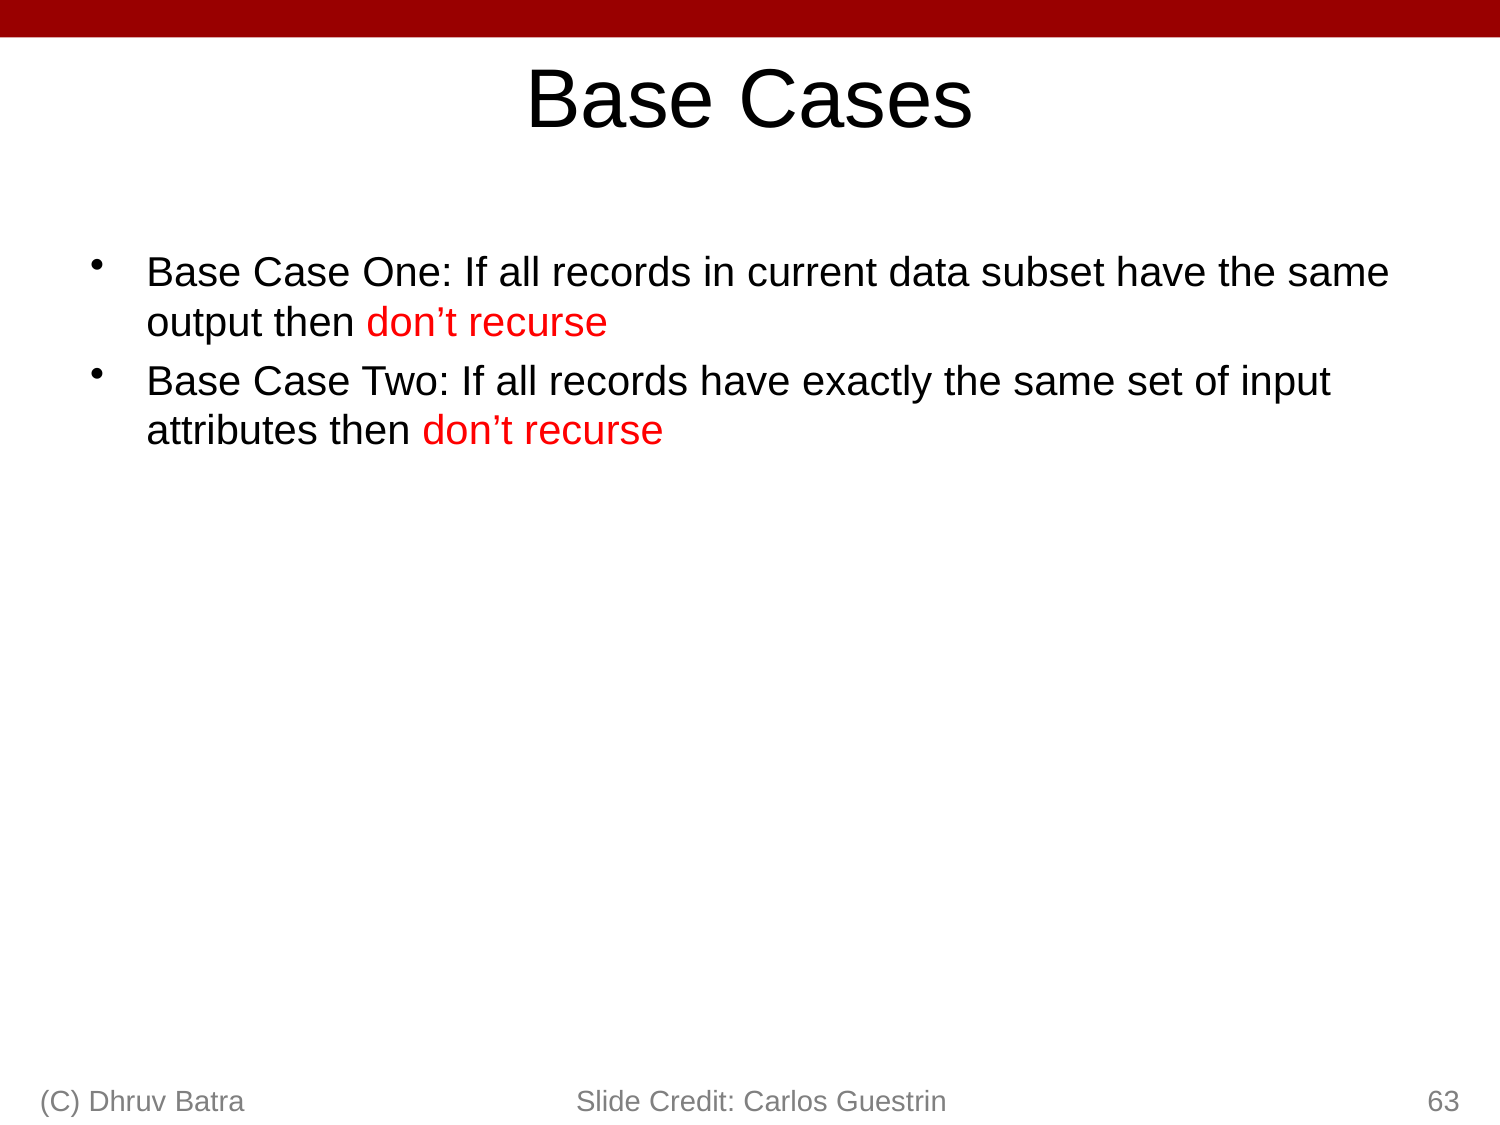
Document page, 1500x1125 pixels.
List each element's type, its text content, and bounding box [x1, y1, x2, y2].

footer (C) Dhruv Batra [24, 1049, 501, 1125]
list Base Case One: If all records in current data subset have the same output then don’t recurse Base Case Two: If all records have exactly the same set of input attributes then don’t recurse [74, 237, 1426, 543]
slide_number 63 [1162, 1049, 1476, 1125]
title Base Cases [112, 37, 1388, 151]
text_box Slide Credit: Carlos Guestrin [524, 1049, 963, 1125]
